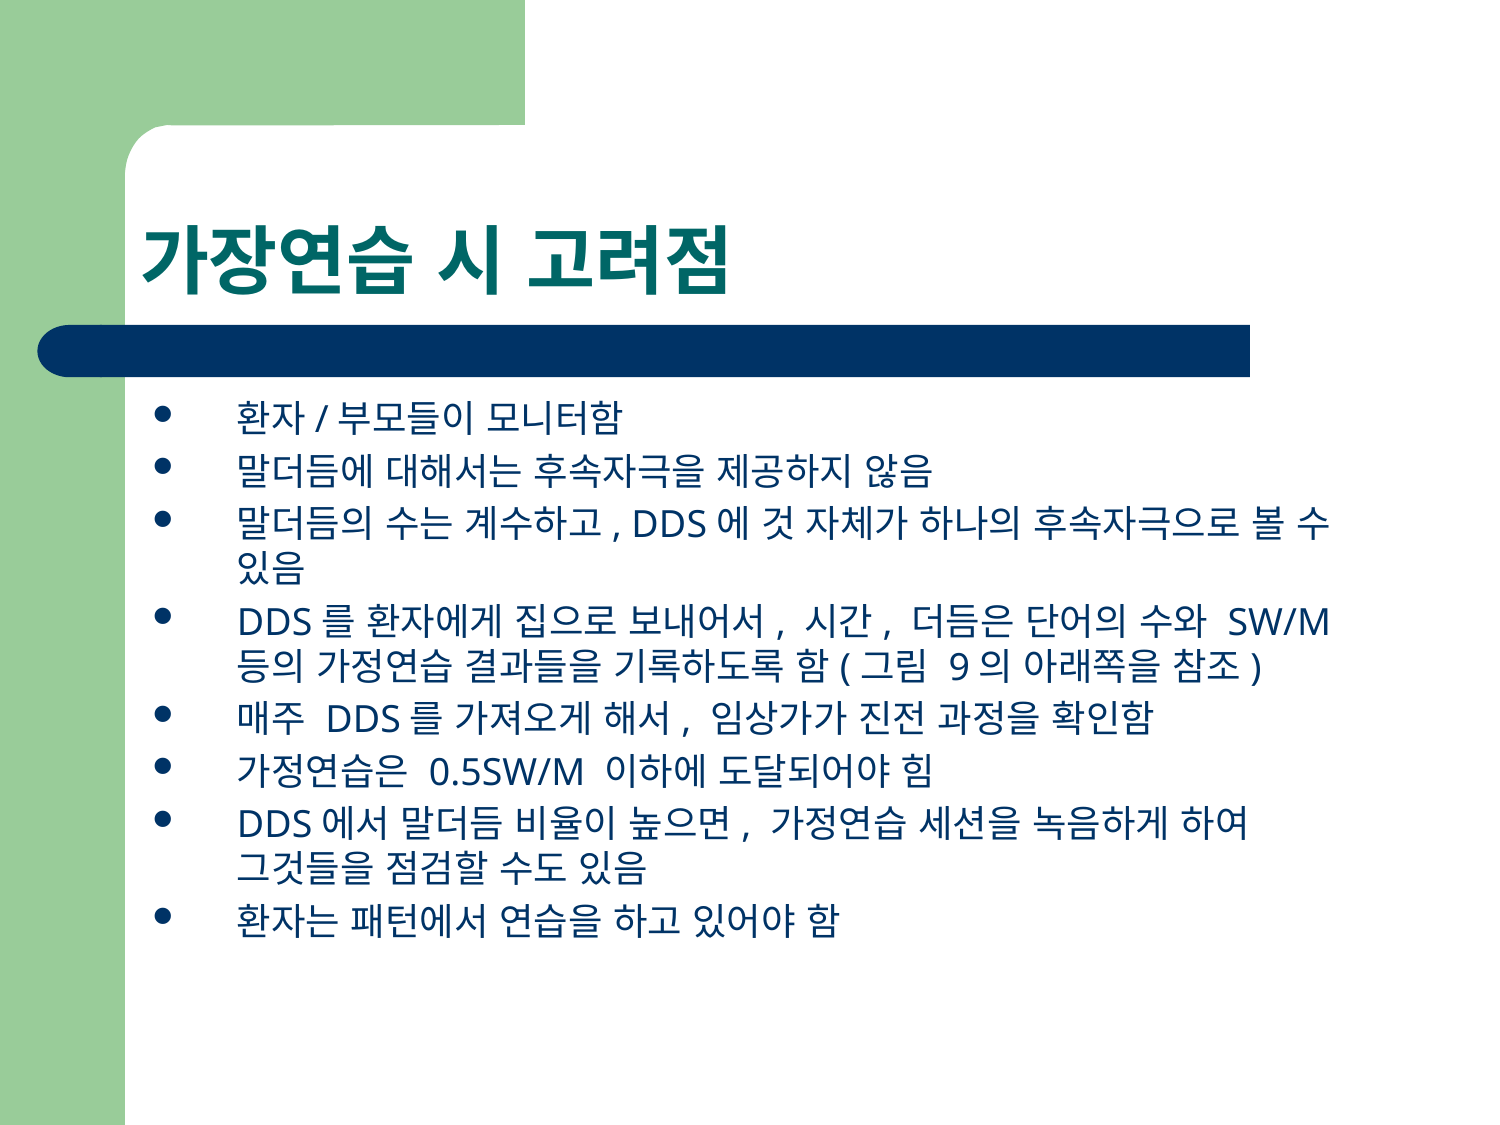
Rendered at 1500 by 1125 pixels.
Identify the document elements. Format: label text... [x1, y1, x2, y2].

list 환자/부모들이 모니터함 말더듬에 대해서는 후속자극을 제공하지 않음 말더듬의 수는 계수하고, DDS에 것 자체가 하나의 후속자극으로 볼 수 있음 DDS를 환자에게 집으로 보내어서, 시간, 더듬은 단어의 수와 SW/M 등의 가정연습 결과들을 기록하도록 함(그림 9의 아래쪽을 참조) 매주 DDS를 가져오게 해서, 임상가가 진전 과정을 확인함 가정연습은 0.5SW/M 이하에 도달되어야 힘 DDS에서 말더듬 비율이 높으면, 가정연습 세션을 녹음하게 하여 그것들을 점검할 수도 있음 환자는 패턴에서 연습을 하고 있어야 함 [137, 387, 1400, 999]
title 가장연습 시 고려점 [124, 124, 1426, 313]
